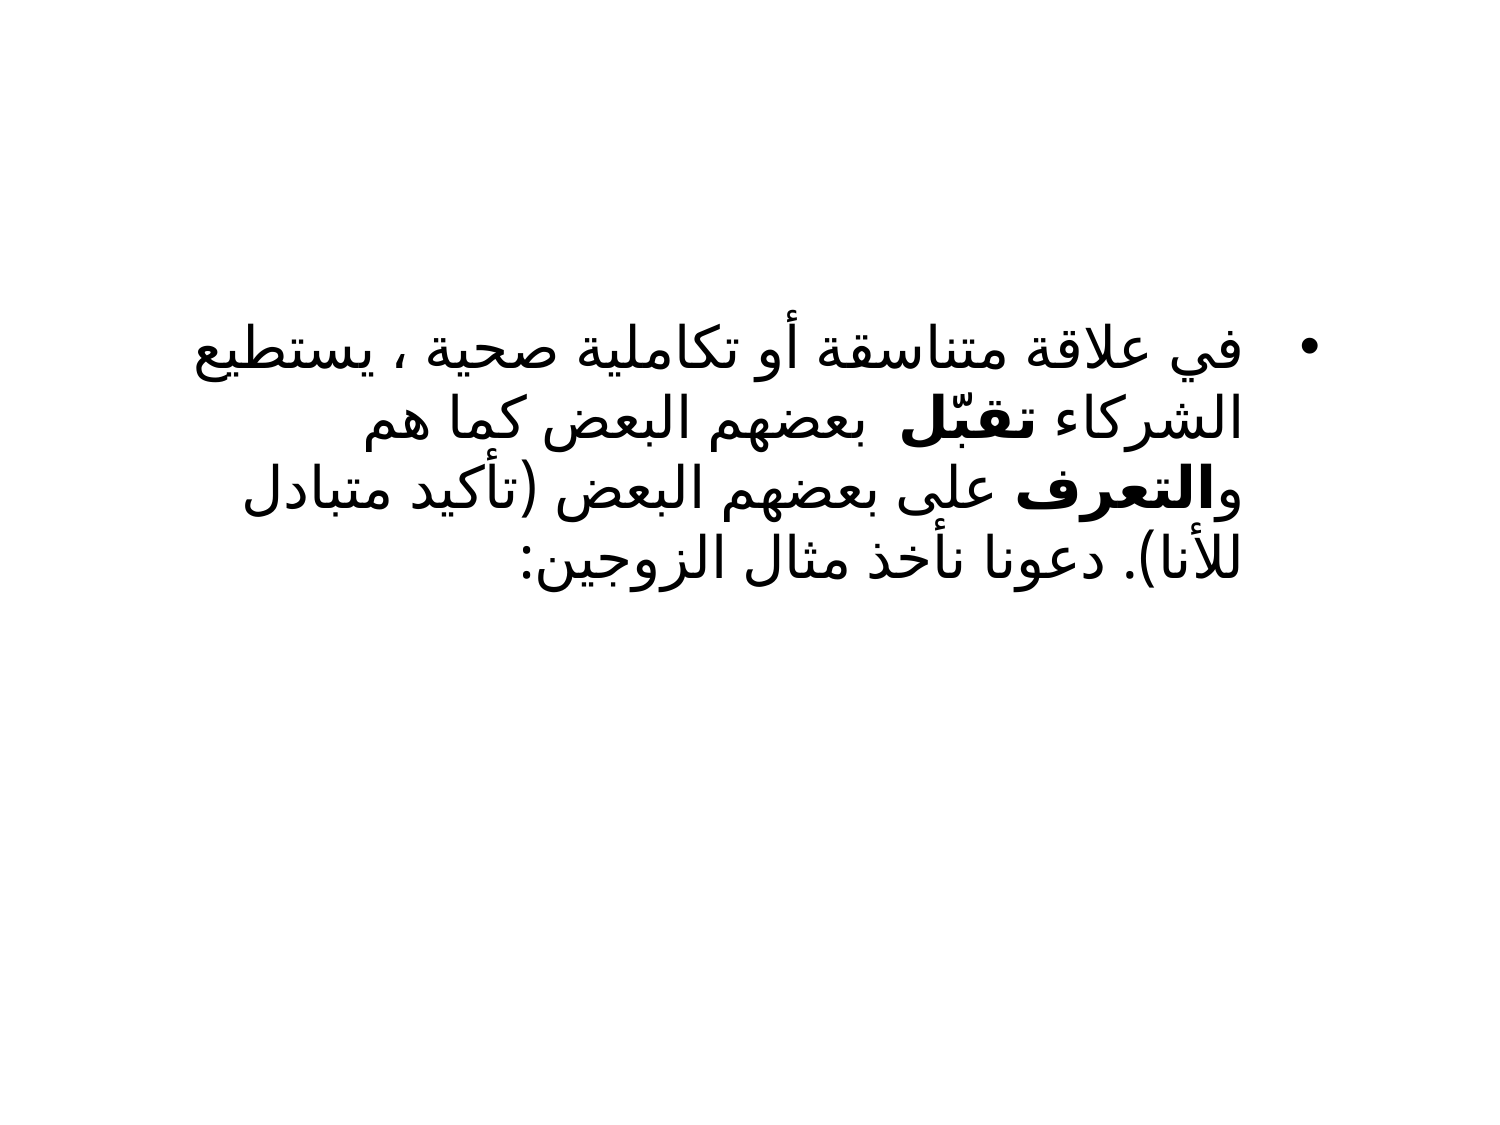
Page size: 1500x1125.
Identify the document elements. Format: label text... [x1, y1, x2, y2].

text_box في علاقة متناسقة أو تكاملية صحية ، يستطيع الشركاء تقبّل بعضهم البعض كما هم والتعرف على بعضهم البعض (تأكيد متبادل للأنا). دعونا نأخذ مثال الزوجين: [165, 302, 1335, 598]
